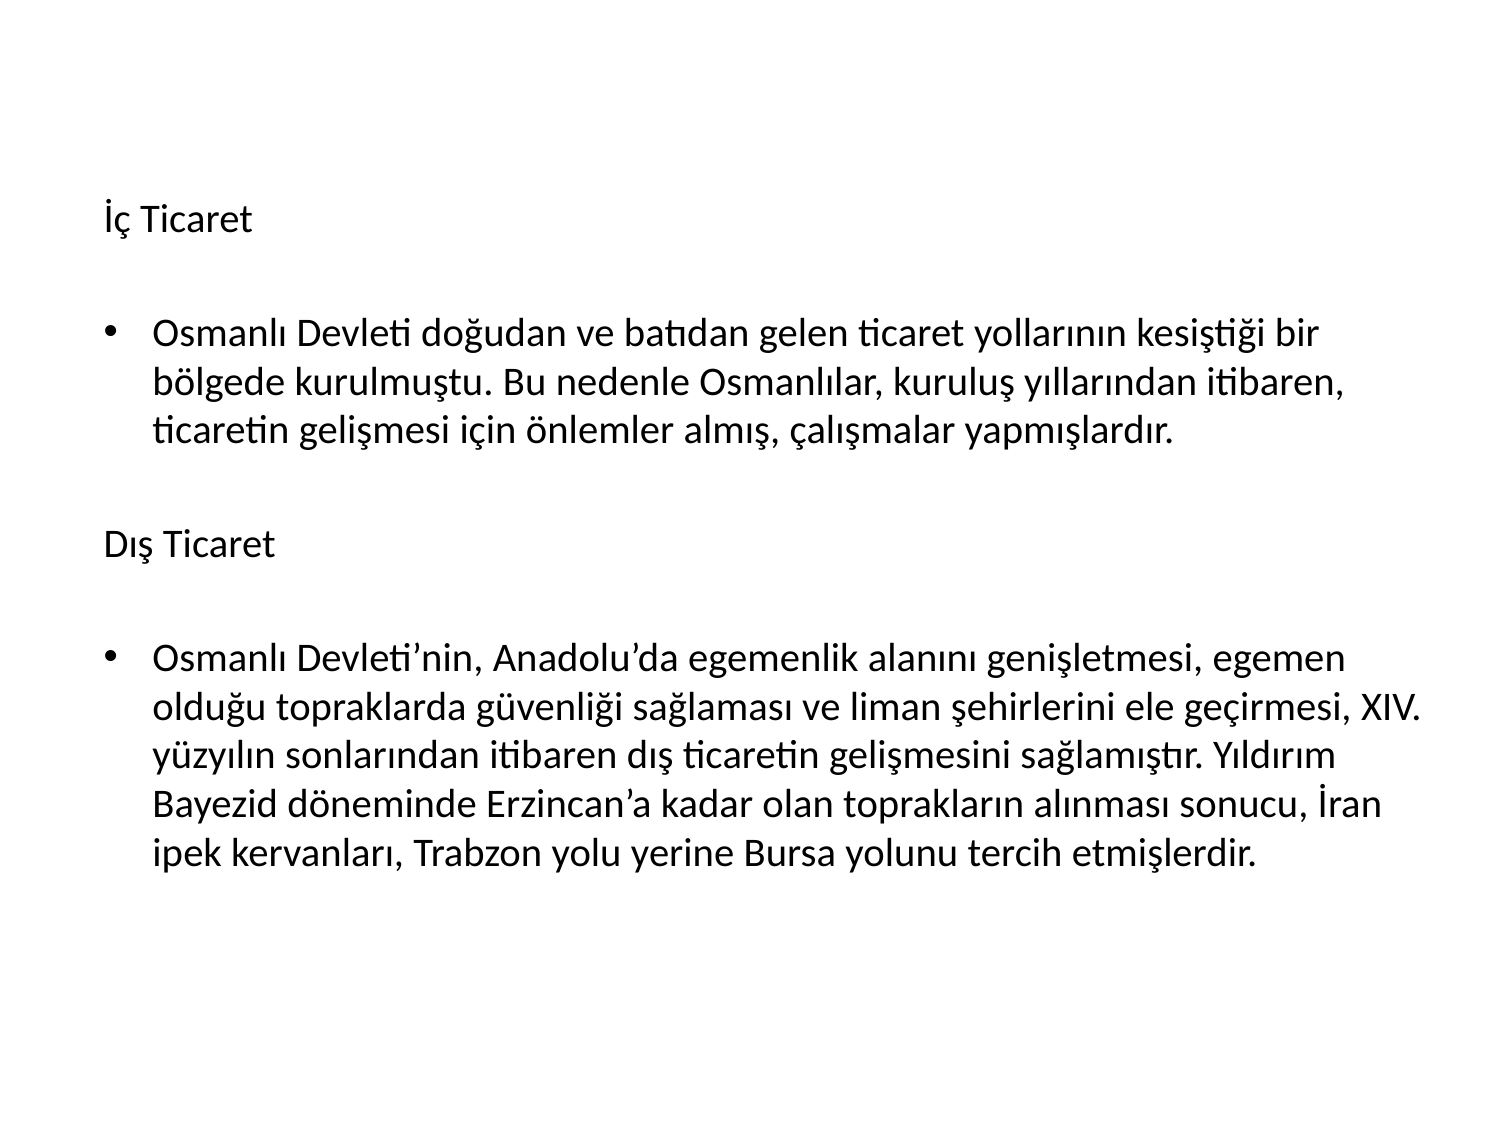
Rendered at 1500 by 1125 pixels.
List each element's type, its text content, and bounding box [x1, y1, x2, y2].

list İç Ticaret Osmanlı Devleti doğudan ve batıdan gelen ticaret yollarının kesiştiği bir bölgede kurulmuştu. Bu nedenle Osmanlılar, kuruluş yıllarından itibaren, ticaretin gelişmesi için önlemler almış, çalışmalar yapmışlardır. Dış Ticaret Osmanlı Devleti’nin, Anadolu’da egemenlik alanını genişletmesi, egemen olduğu topraklarda güvenliği sağlaması ve liman şehirlerini ele geçirmesi, XIV. yüzyılın sonlarından itibaren dış ticaretin gelişmesini sağlamıştır. Yıldırım Bayezid döneminde Erzincan’a kadar olan toprakların alınması sonucu, İran ipek kervanları, Trabzon yolu yerine Bursa yolunu tercih etmişlerdir. [88, 184, 1439, 927]
